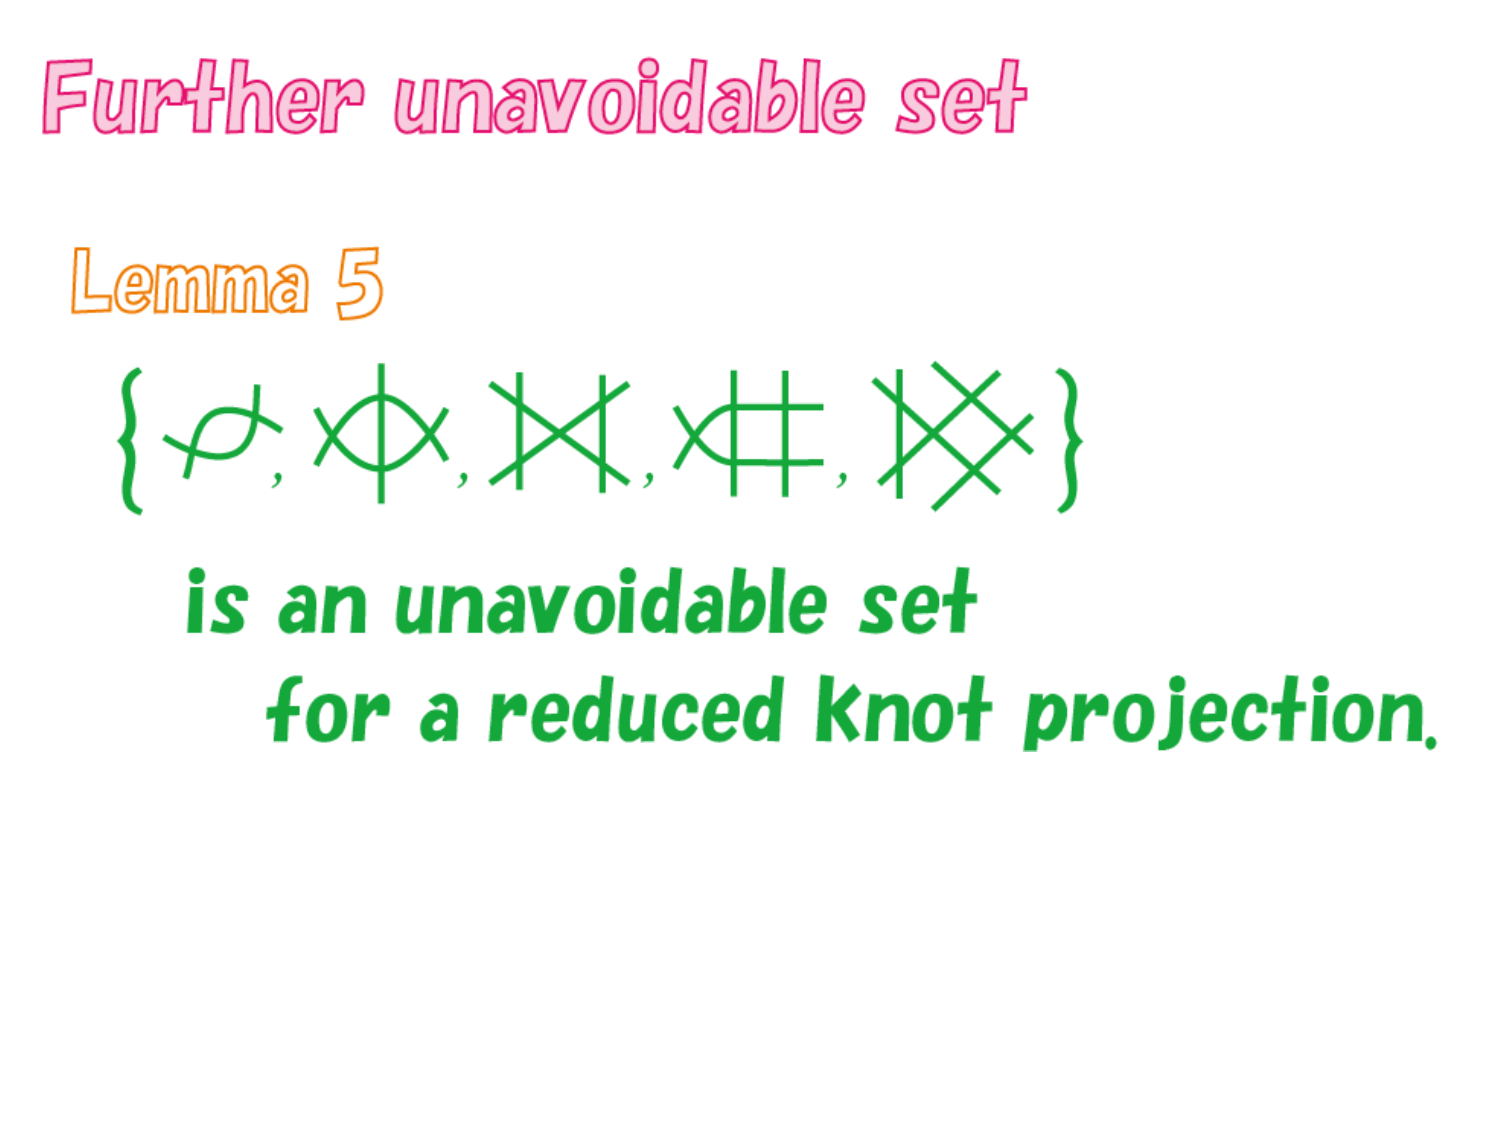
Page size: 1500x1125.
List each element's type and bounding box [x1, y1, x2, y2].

picture [40, 54, 1439, 752]
